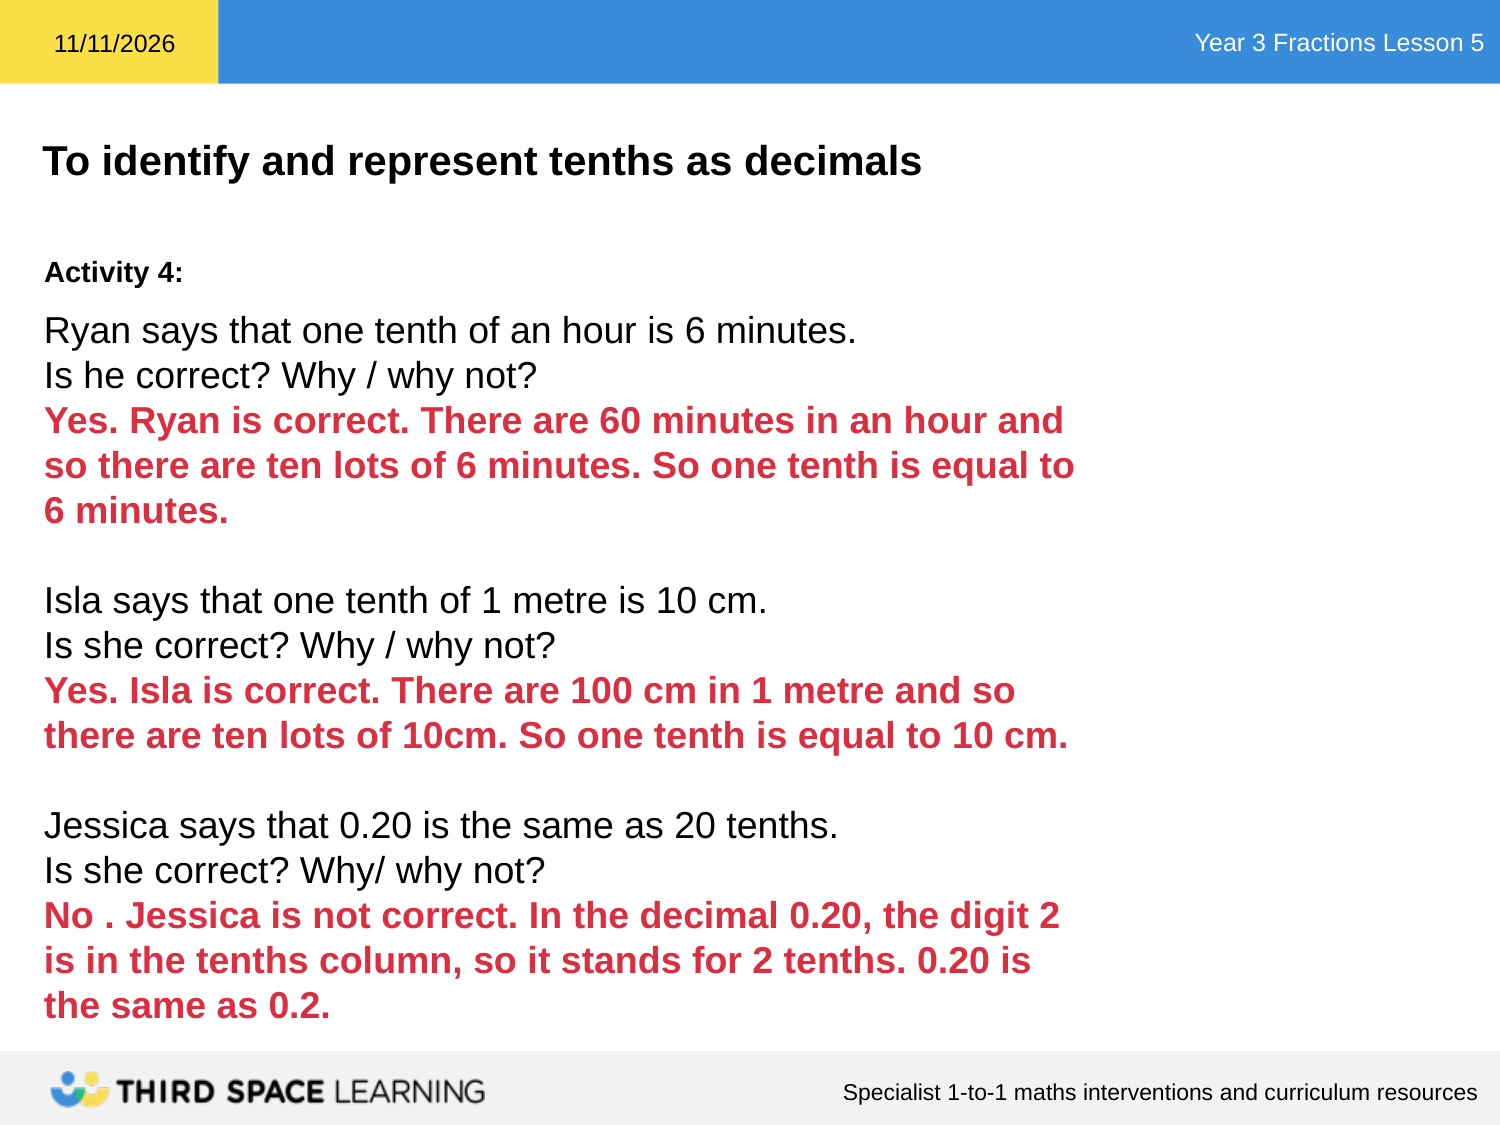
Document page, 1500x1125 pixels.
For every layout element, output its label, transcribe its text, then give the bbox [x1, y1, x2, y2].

picture [50, 1079, 485, 1108]
text_box Activity 4: [29, 246, 200, 296]
text_box Ryan says that one tenth of an hour is 6 minutes. Is he correct? Why / why not? Yes. Ryan is correct. There are 60 minutes in an hour and so there are ten lots of 6 minutes. So one tenth is equal to 6 minutes. Isla says that one tenth of 1 metre is 10 cm. Is she correct? Why / why not? Yes. Isla is correct. There are 100 cm in 1 metre and so there are ten lots of 10cm. So one tenth is equal to 10 cm. Jessica says that 0.20 is the same as 20 tenths. Is she correct? Why/ why not? No . Jessica is not correct. In the decimal 0.20, the digit 2 is in the tenths column, so it stands for 2 tenths. 0.20 is the same as 0.2. [29, 299, 1107, 1079]
